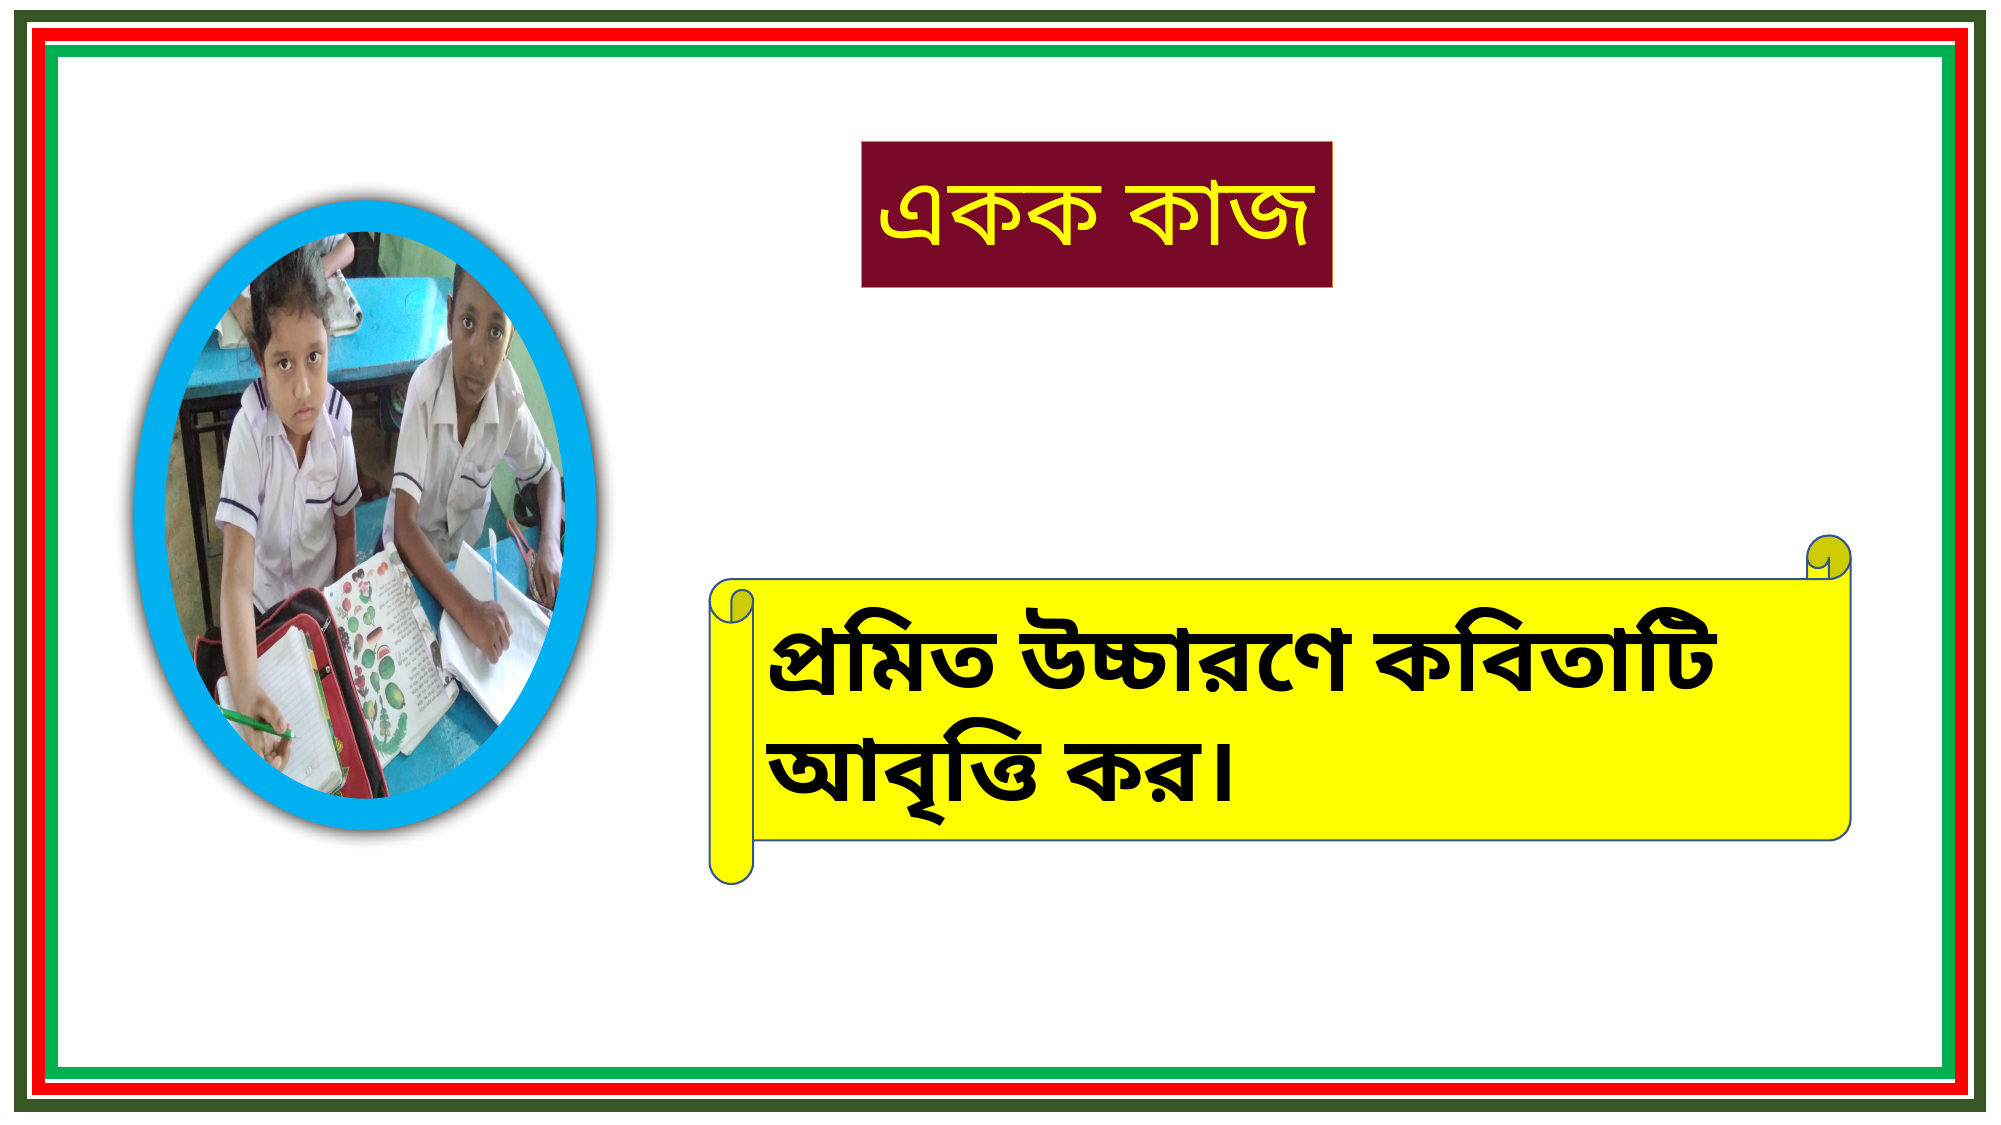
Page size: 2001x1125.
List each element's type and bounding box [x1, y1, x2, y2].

picture [441, 216, 581, 396]
picture [440, 634, 581, 815]
picture [149, 633, 291, 815]
text_box [20, 16, 1980, 1106]
picture [149, 216, 289, 397]
picture [166, 232, 564, 798]
